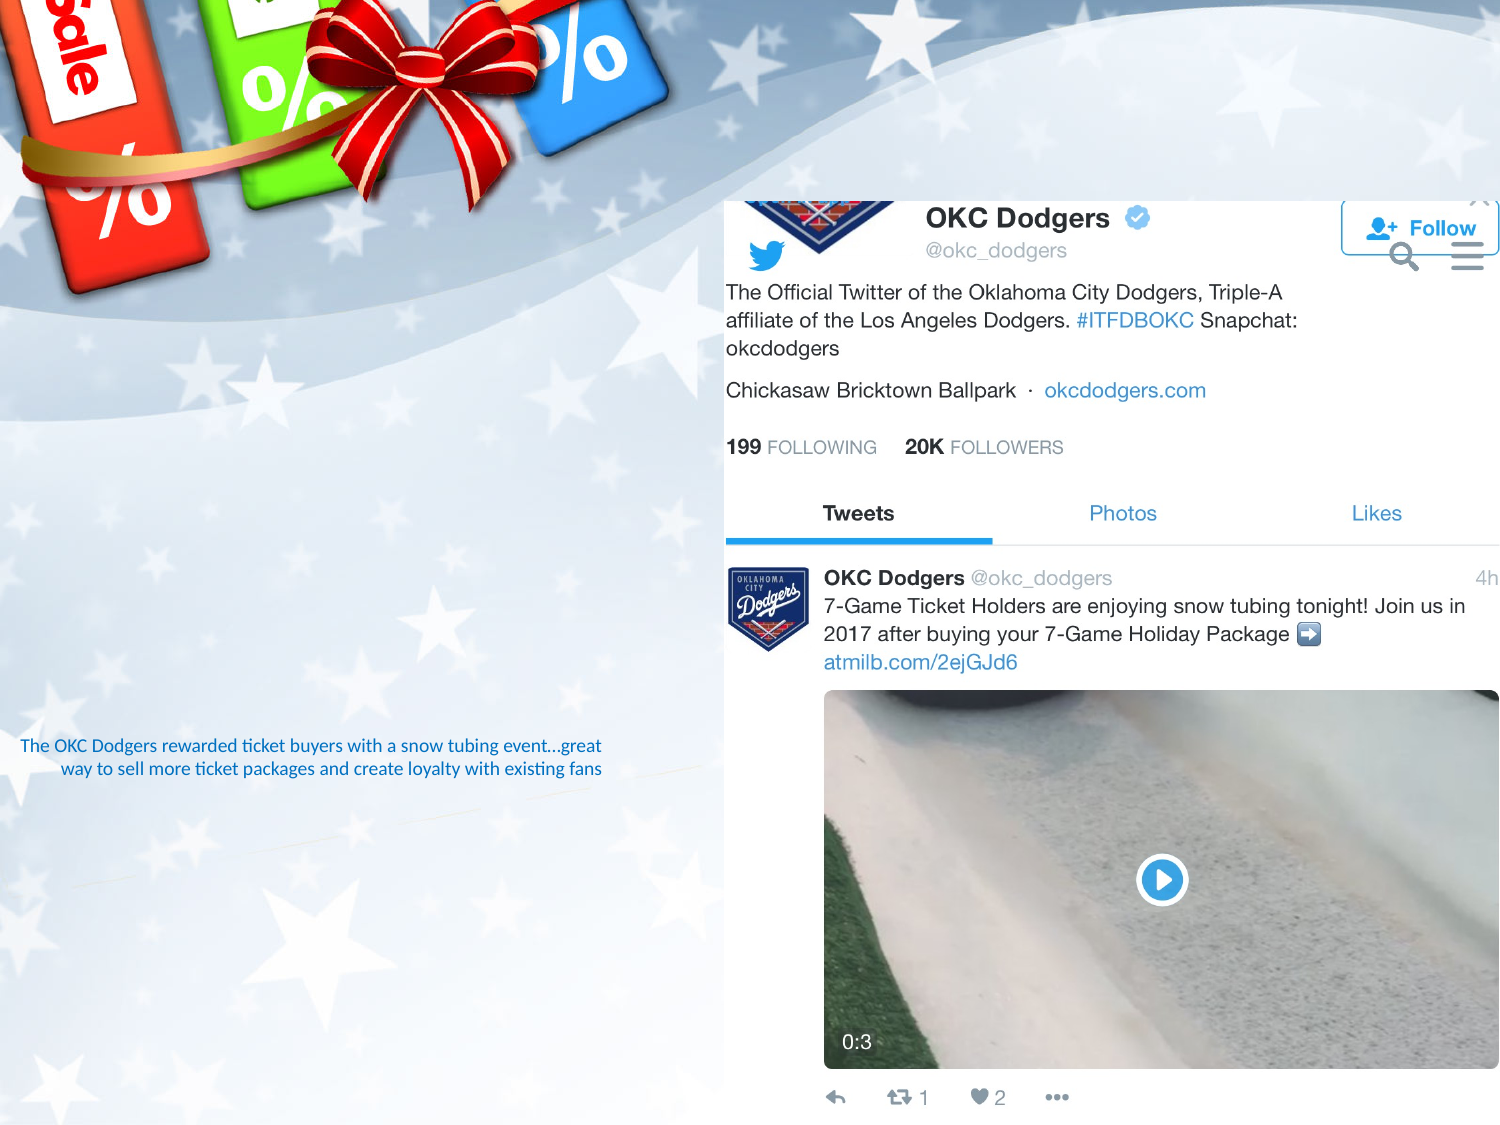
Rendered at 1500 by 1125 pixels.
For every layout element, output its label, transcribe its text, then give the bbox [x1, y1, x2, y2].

picture [0, 0, 1500, 1125]
title The OKC Dodgers rewarded ticket buyers with a snow tubing event…great way to sell more ticket packages and create loyalty with existing fans [0, 712, 618, 801]
